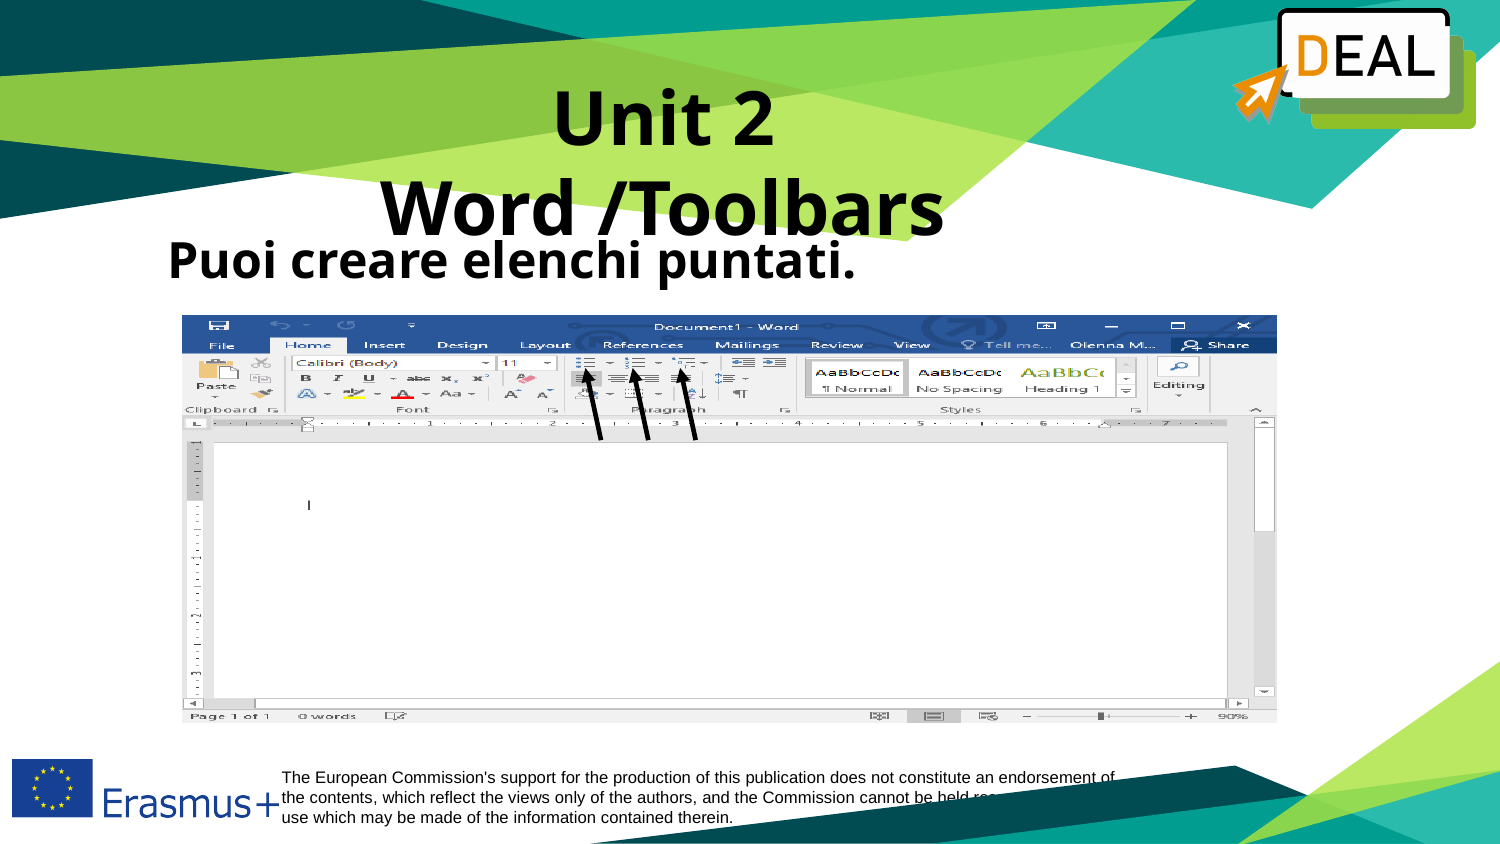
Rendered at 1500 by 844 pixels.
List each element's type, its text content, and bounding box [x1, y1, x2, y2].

list Puoi creare elenchi puntati. [87, 213, 1388, 790]
picture [1232, 8, 1476, 129]
picture [12, 759, 279, 818]
title Unit 2 Word /Toolbars [14, 55, 1313, 248]
picture [182, 315, 1278, 723]
